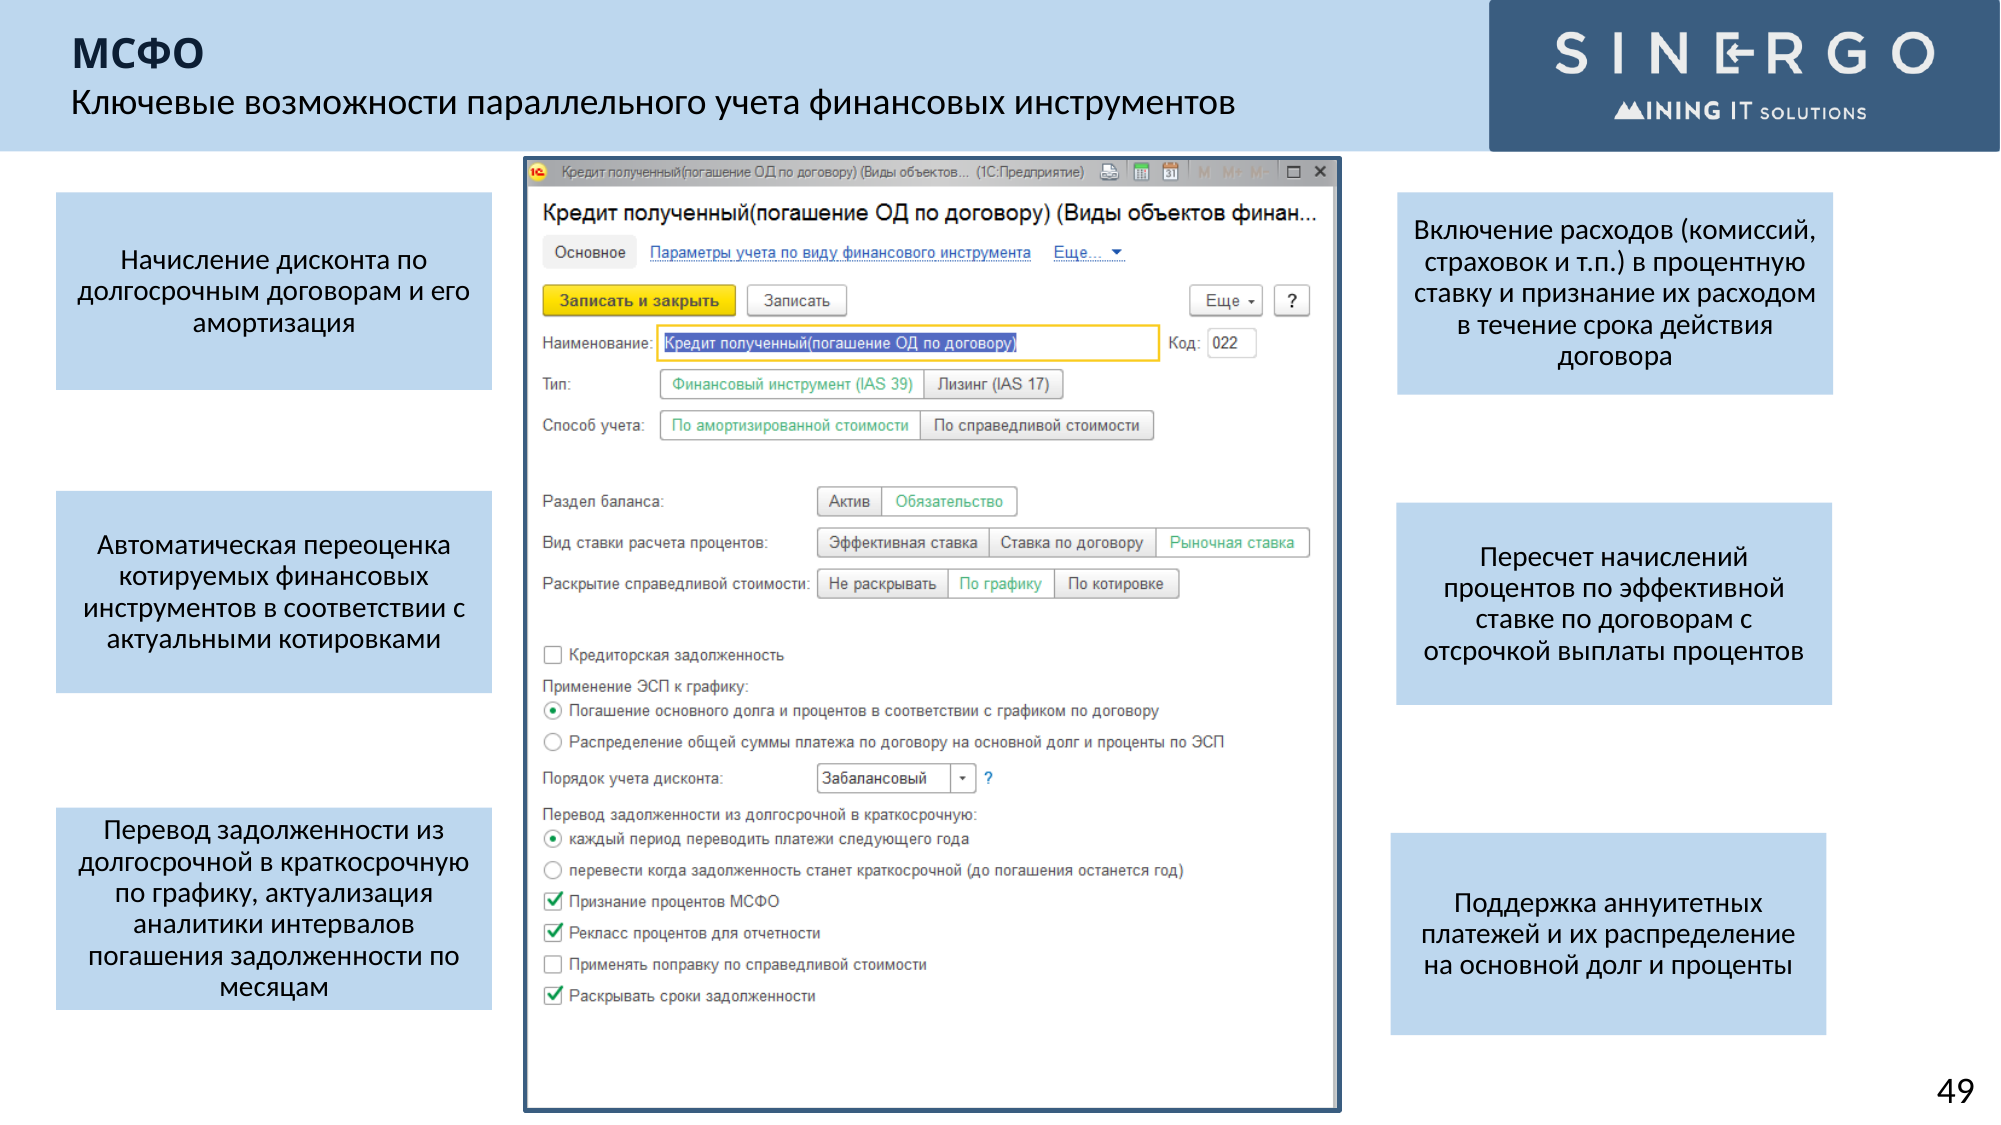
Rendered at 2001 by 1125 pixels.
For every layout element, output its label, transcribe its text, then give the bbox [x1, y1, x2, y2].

text_box Перевод задолженности из долгосрочной в краткосрочную по графику, актуализация аналитики интервалов погашения задолженности по месяцам [55, 807, 493, 1011]
slide_number 49 [1539, 1058, 1990, 1119]
text_box Начисление дисконта по долгосрочным договорам и его амортизация [55, 191, 493, 391]
text_box Включение расходов (комиссий, страховок и т.п.) в процентную ставку и признание их расходом в течение срока действия договора [1396, 191, 1834, 396]
text_box Поддержка аннуитетных платежей и их распределение на основной долг и проценты [1390, 832, 1827, 1036]
text_box Автоматическая переоценка котируемых финансовых инструментов в соответствии с актуальными котировками [55, 490, 493, 694]
picture [527, 160, 1338, 1109]
text_box Пересчет начислений процентов по эффективной ставке по договорам с отсрочкой выплаты процентов [1395, 502, 1833, 706]
text_box МСФО Ключевые возможности параллельного учета финансовых инструментов [56, 19, 1486, 130]
picture [1489, 0, 2000, 152]
